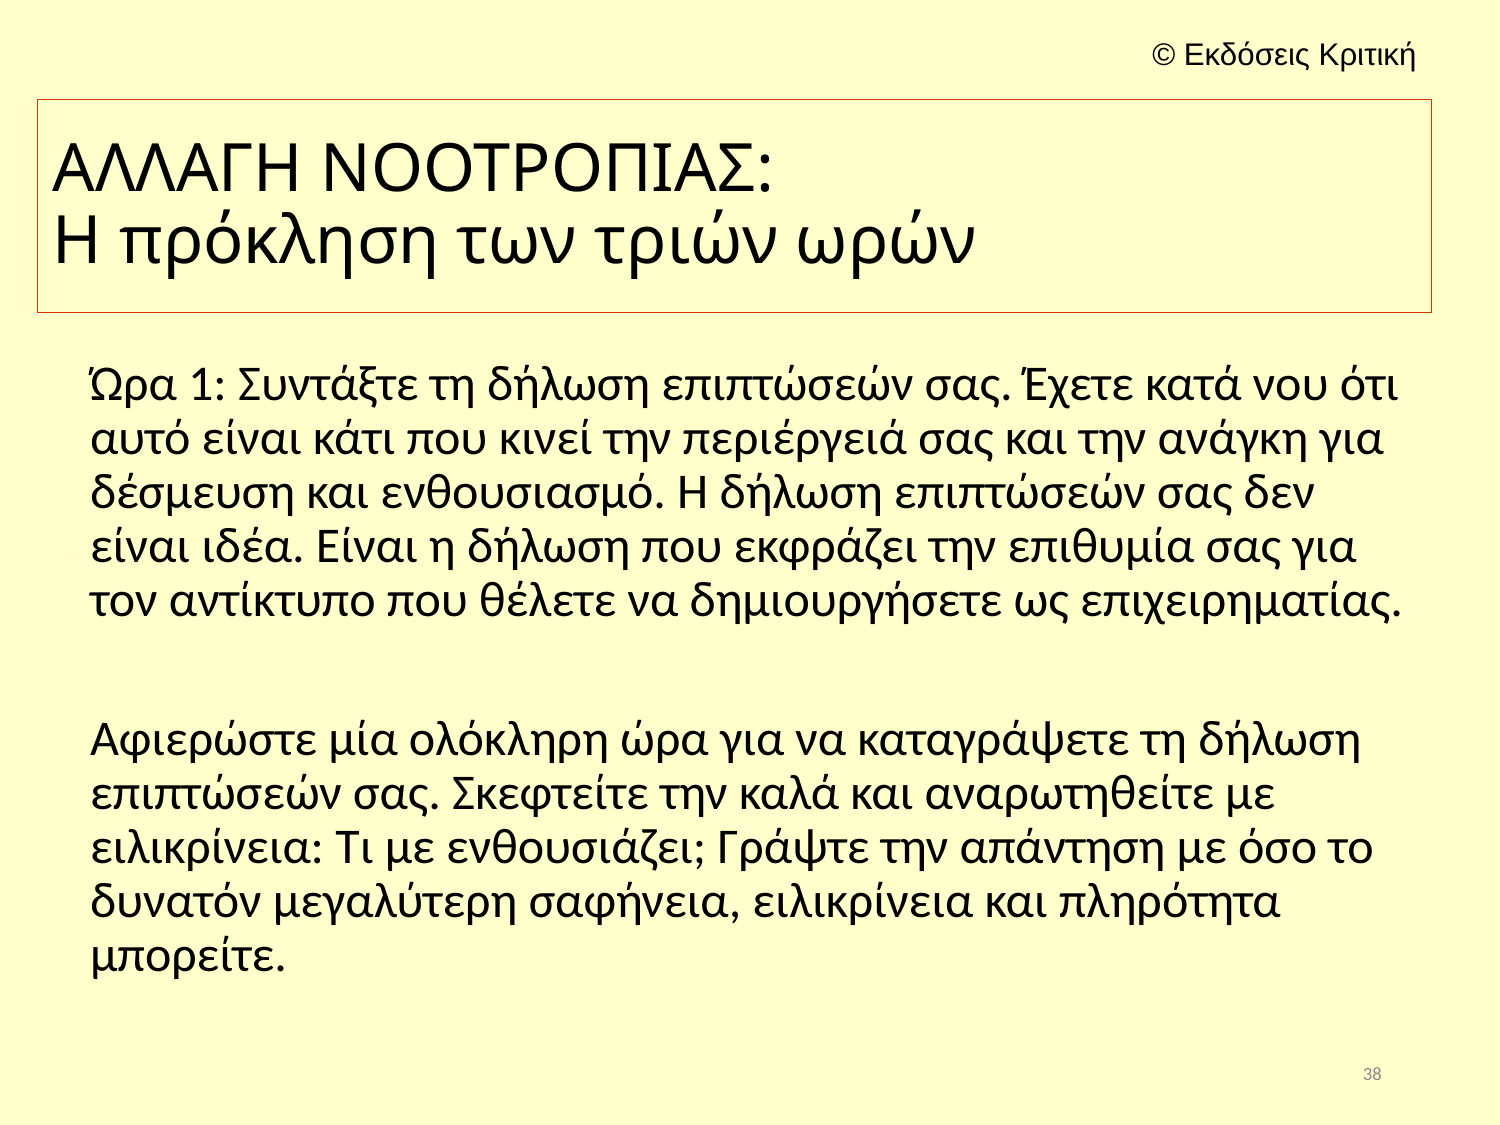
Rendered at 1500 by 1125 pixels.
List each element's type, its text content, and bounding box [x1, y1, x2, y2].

title ΑΛΛΑΓΗ ΝΟΟΤΡΟΠΙΑΣ: Η πρόκληση των τριών ωρών [37, 99, 1432, 313]
slide_number 38 [1059, 1042, 1397, 1103]
list Ώρα 1: Συντάξτε τη δήλωση επιπτώσεών σας. Έχετε κατά νου ότι αυτό είναι κάτι που κινεί την περιέργειά σας και την ανάγκη για δέσμευση και ενθουσιασμό. Η δήλωση επιπτώσεών σας δεν είναι ιδέα. Είναι η δήλωση που εκφράζει την επιθυμία σας για τον αντίκτυπο που θέλετε να δημιουργήσετε ως επιχειρηματίας. Αφιερώστε μία ολόκληρη ώρα για να καταγράψετε τη δήλωση επιπτώσεών σας. Σκεφτείτε την καλά και αναρωτηθείτε με ειλικρίνεια: Τι με ενθουσιάζει; Γράψτε την απάντηση με όσο το δυνατόν μεγαλύτερη σαφήνεια, ειλικρίνεια και πληρότητα μπορείτε. [75, 350, 1438, 1005]
